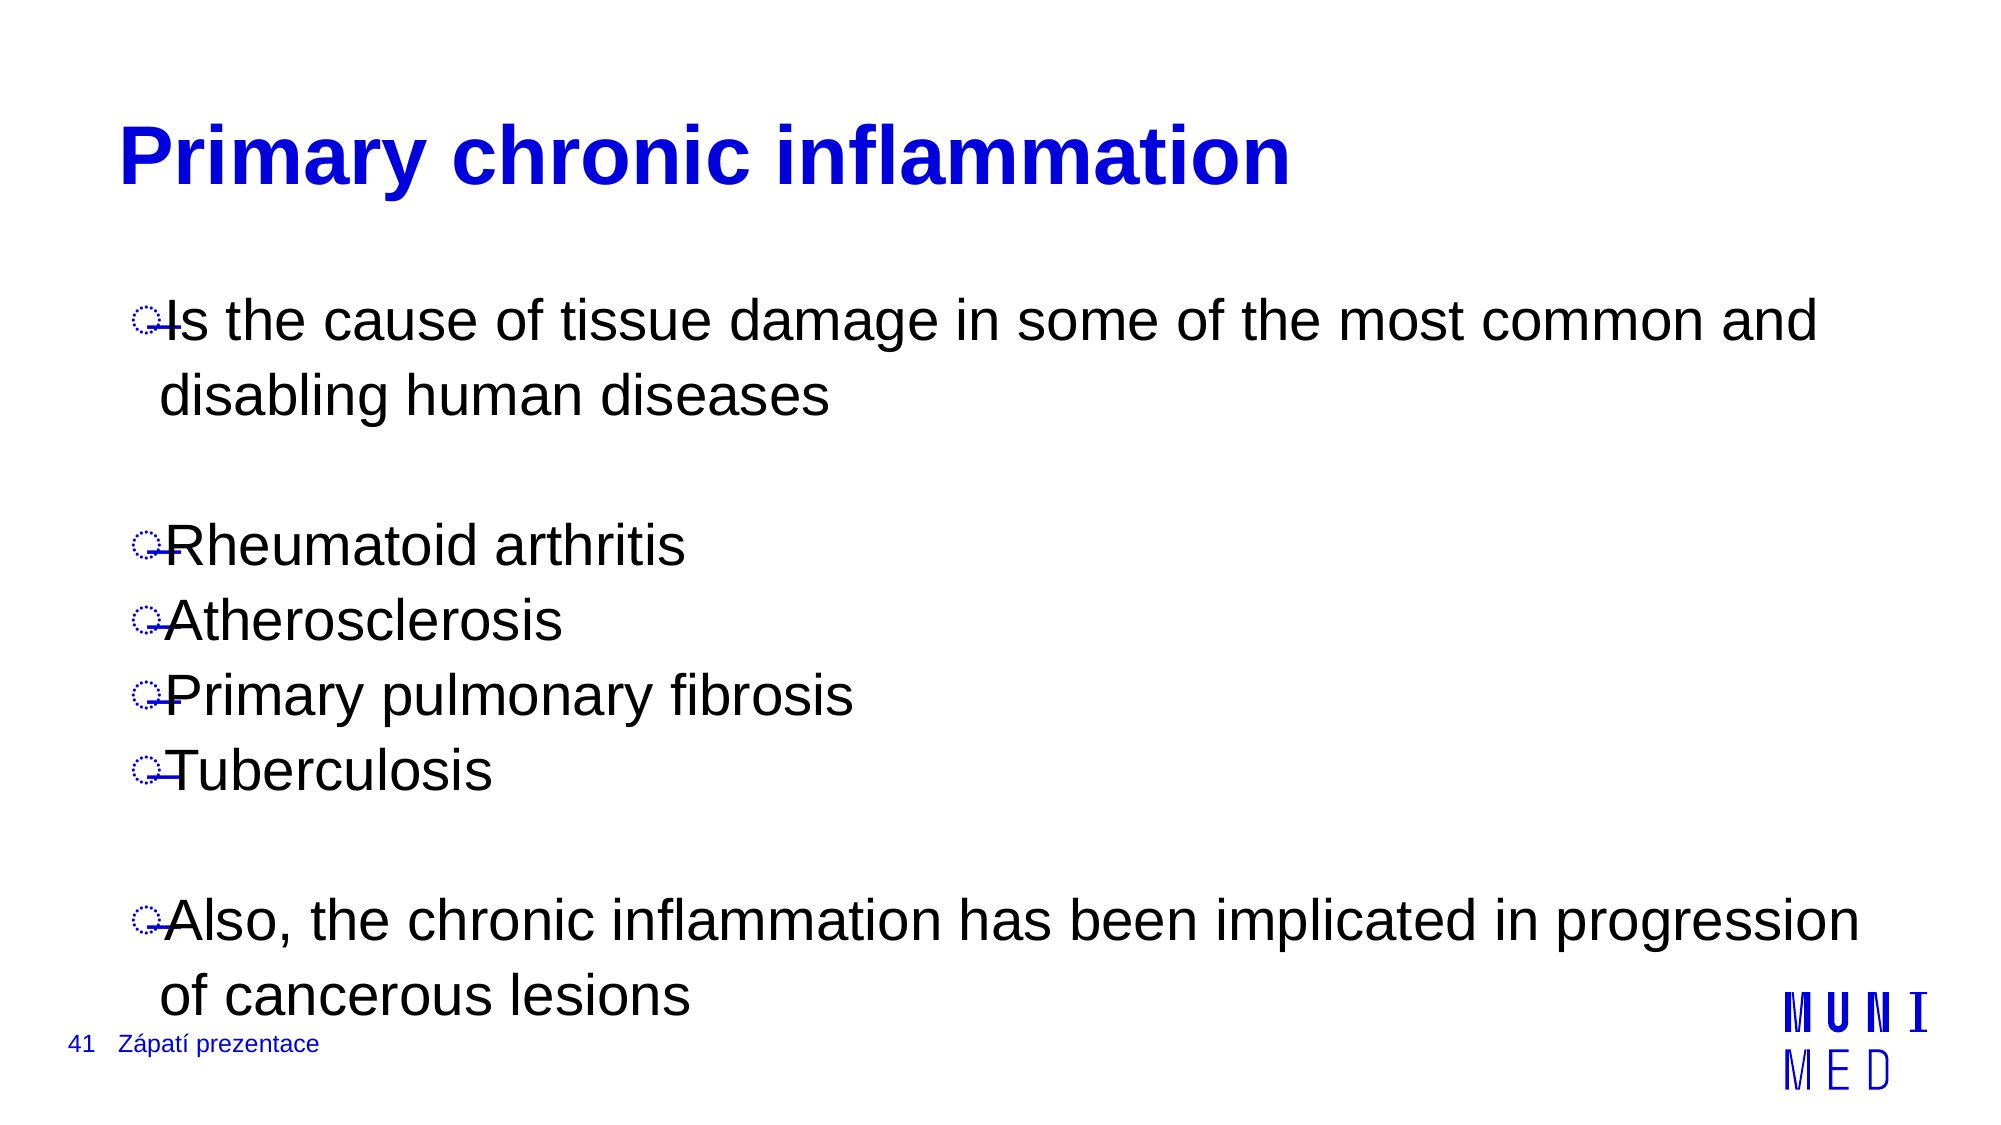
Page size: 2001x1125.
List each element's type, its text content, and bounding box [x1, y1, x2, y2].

list Is the cause of tissue damage in some of the most common and disabling human diseases Rheumatoid arthritis Atherosclerosis Primary pulmonary fibrosis Tuberculosis Also, the chronic inflammation has been implicated in progression of cancerous lesions [118, 277, 1883, 957]
footer Zápatí prezentace [118, 1021, 1418, 1063]
title Primary chronic inflammation [118, 118, 1883, 193]
slide_number 41 [67, 1021, 110, 1063]
